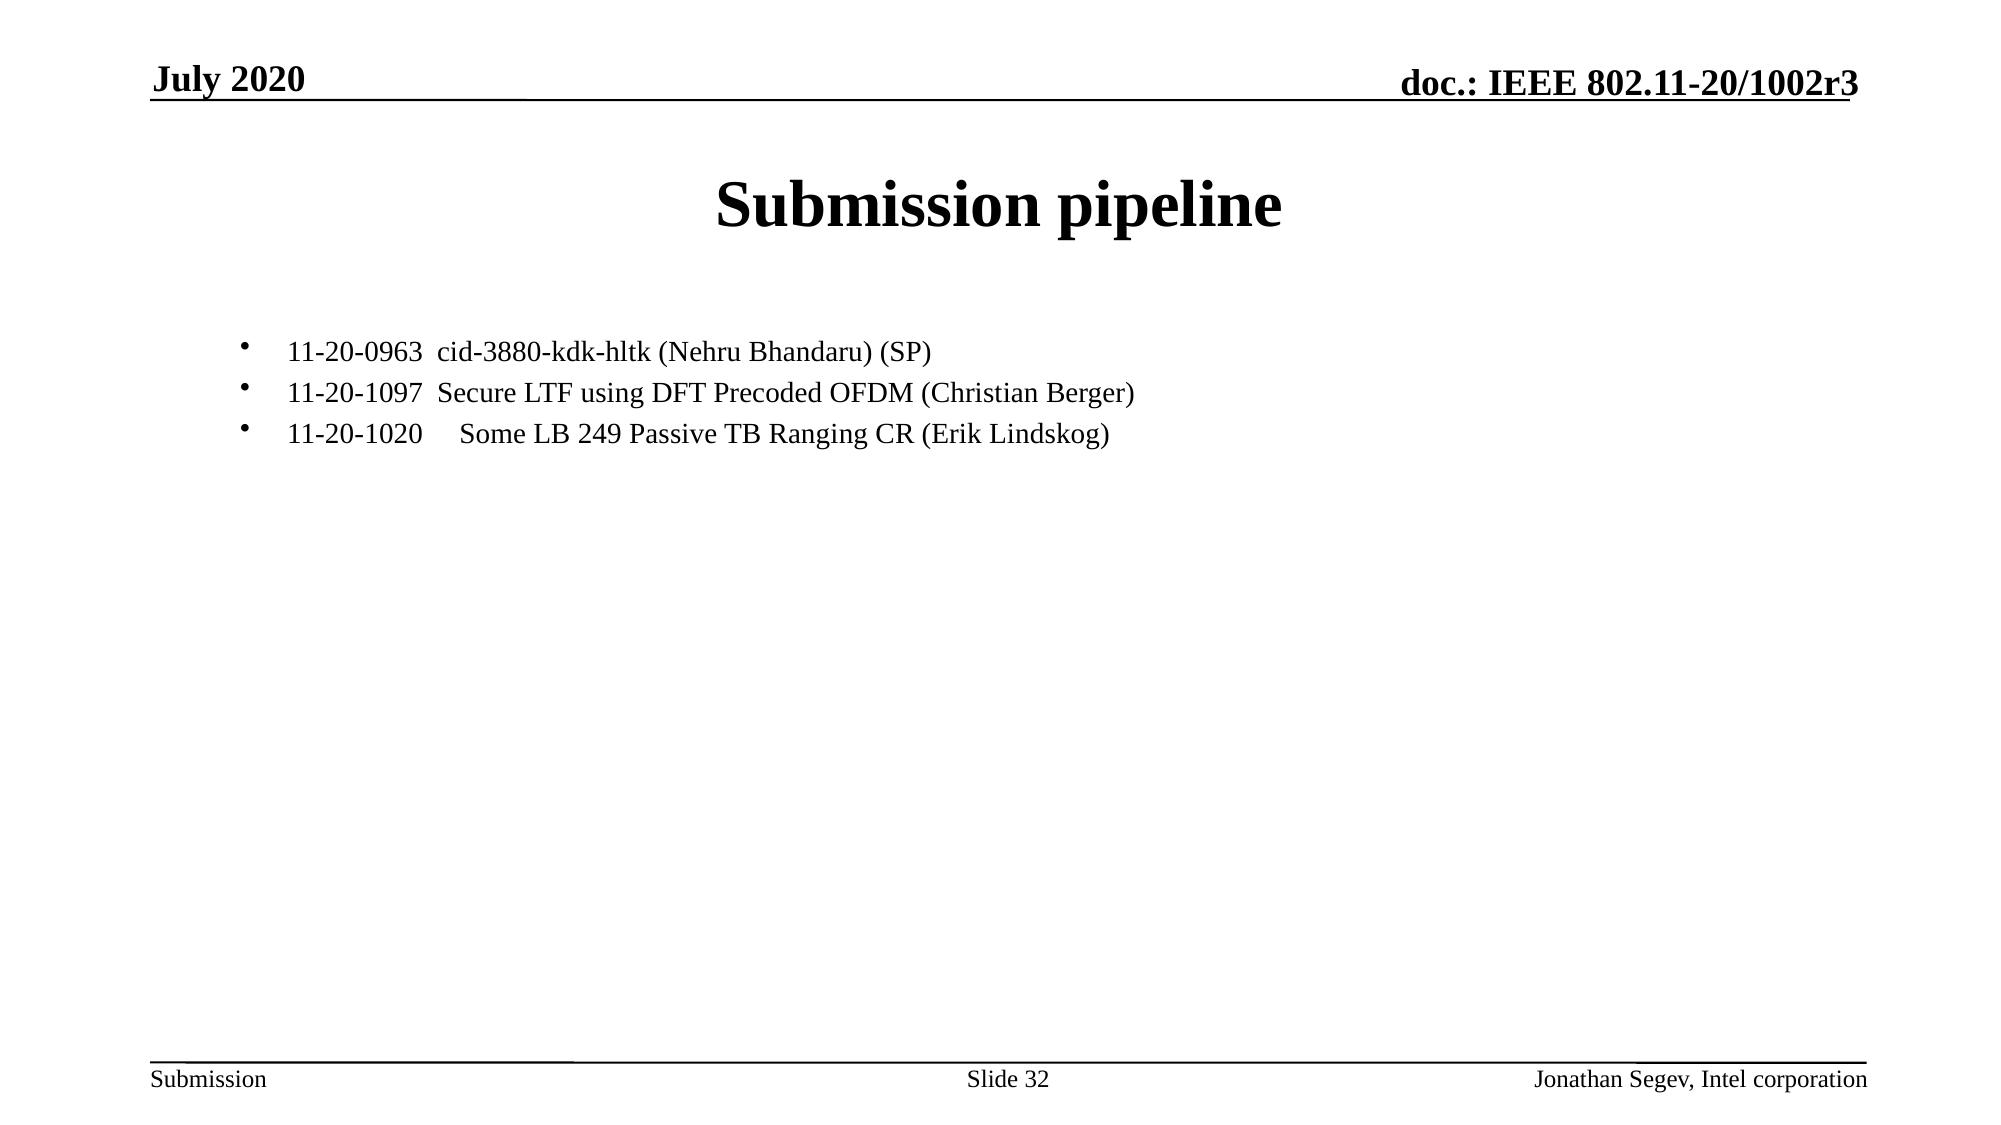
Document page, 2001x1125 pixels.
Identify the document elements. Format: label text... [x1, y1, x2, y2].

list 11-20-0963 cid-3880-kdk-hltk (Nehru Bhandaru) (SP) 11-20-1097 Secure LTF using DFT Precoded OFDM (Christian Berger) 11-20-1020 Some LB 249 Passive TB Ranging CR (Erik Lindskog) [149, 324, 1850, 1000]
title Submission pipeline [149, 112, 1850, 288]
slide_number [152, 54, 563, 100]
footer Jonathan Segev, Intel corporation [1171, 1061, 1869, 1093]
slide_number Slide 32 [950, 1061, 1067, 1123]
